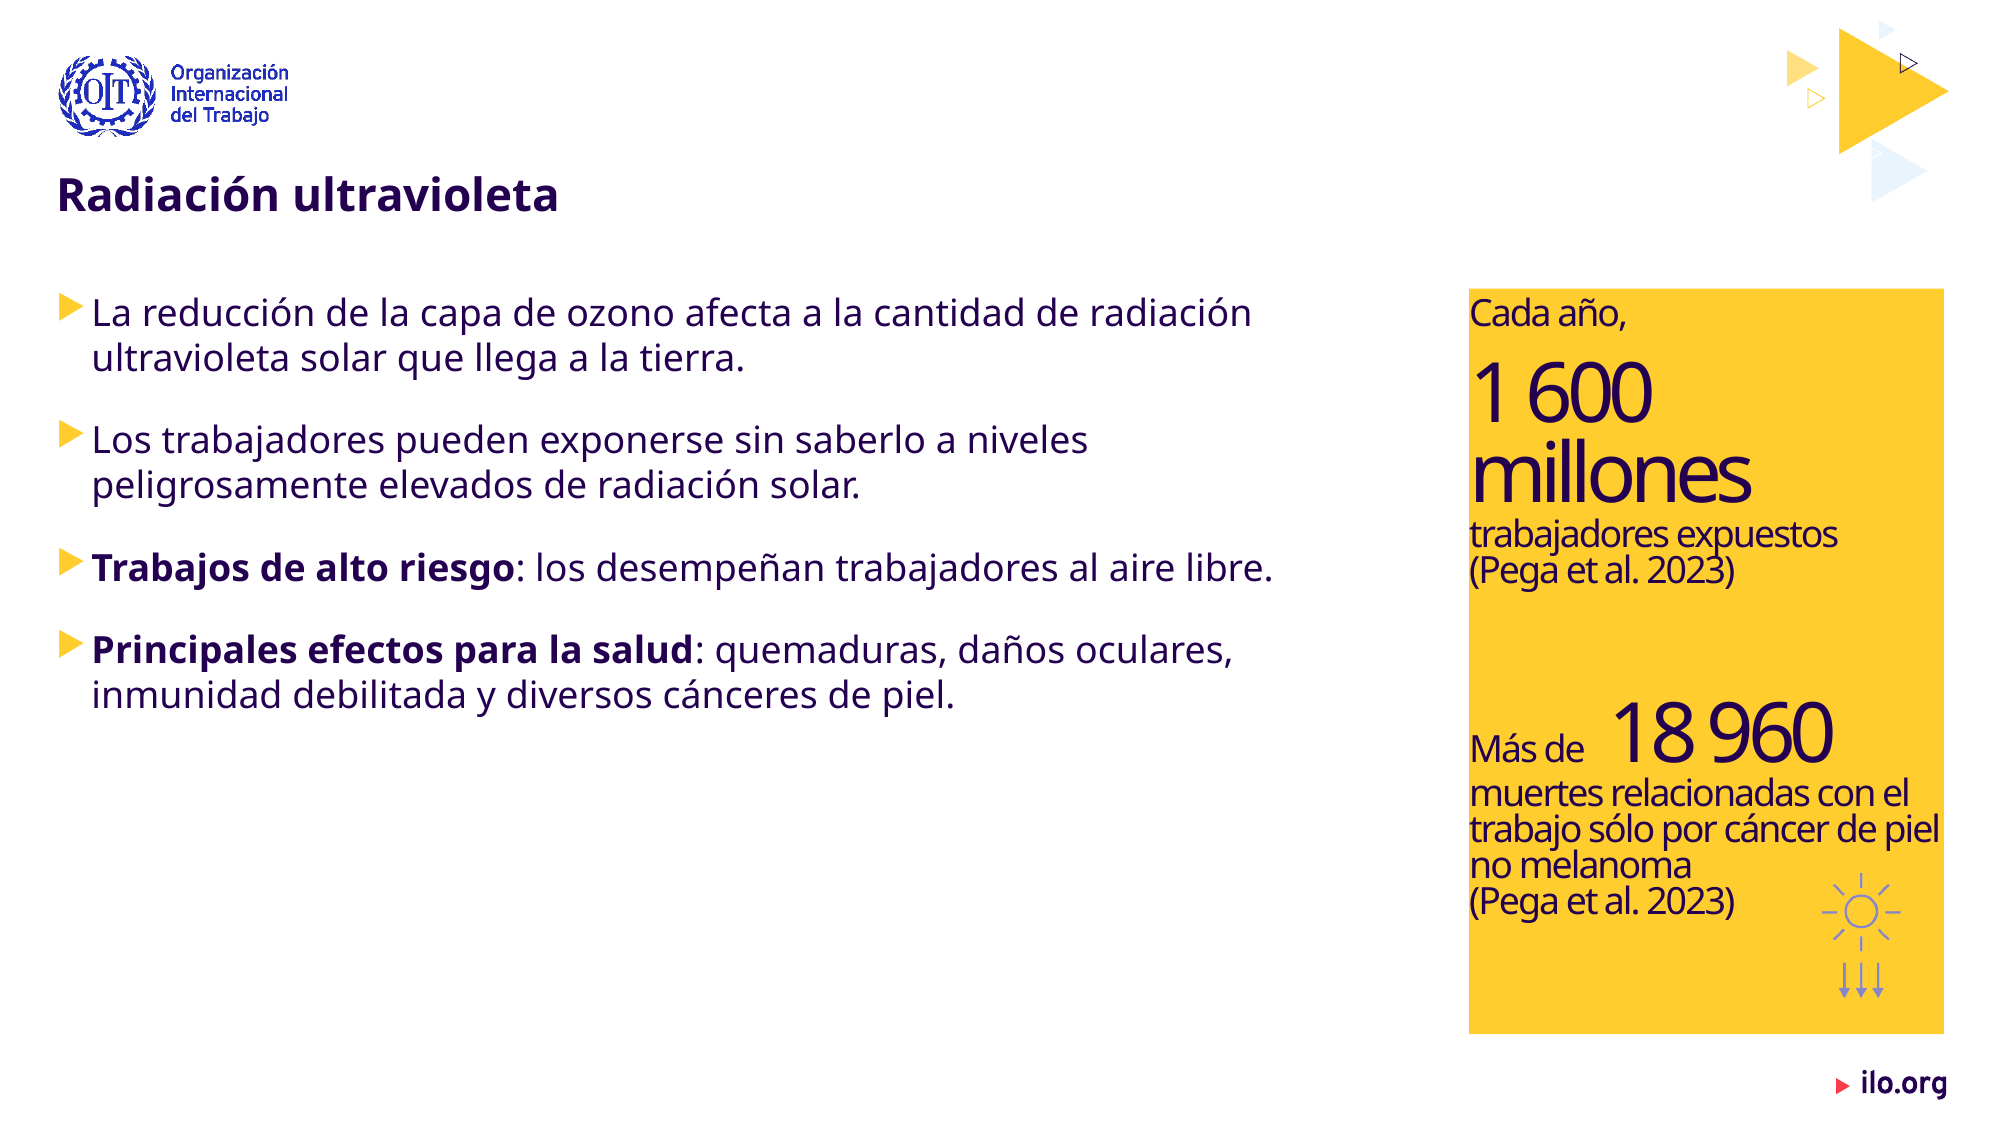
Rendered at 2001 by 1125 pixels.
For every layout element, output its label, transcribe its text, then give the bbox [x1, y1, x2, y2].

picture [1791, 868, 1928, 1005]
list La reducción de la capa de ozono afecta a la cantidad de radiación ultravioleta solar que llega a la tierra.​ Los trabajadores pueden exponerse sin saberlo a niveles peligrosamente elevados de radiación solar.​ Trabajos de alto riesgo: los desempeñan trabajadores al aire libre.​ Principales efectos para la salud: quemaduras, daños oculares, inmunidad debilitada y diversos cánceres de piel. [56, 288, 1355, 1032]
list Cada año, 1 600 millones trabajadores expuestos (Pega et al. 2023) Más de 18 960 muertes relacionadas con el trabajo sólo por cáncer de piel no melanoma (Pega et al. 2023) [1469, 288, 1944, 1035]
title Radiación ultravioleta​ [56, 171, 1947, 255]
picture [1766, 10, 1970, 213]
picture [56, 55, 288, 137]
